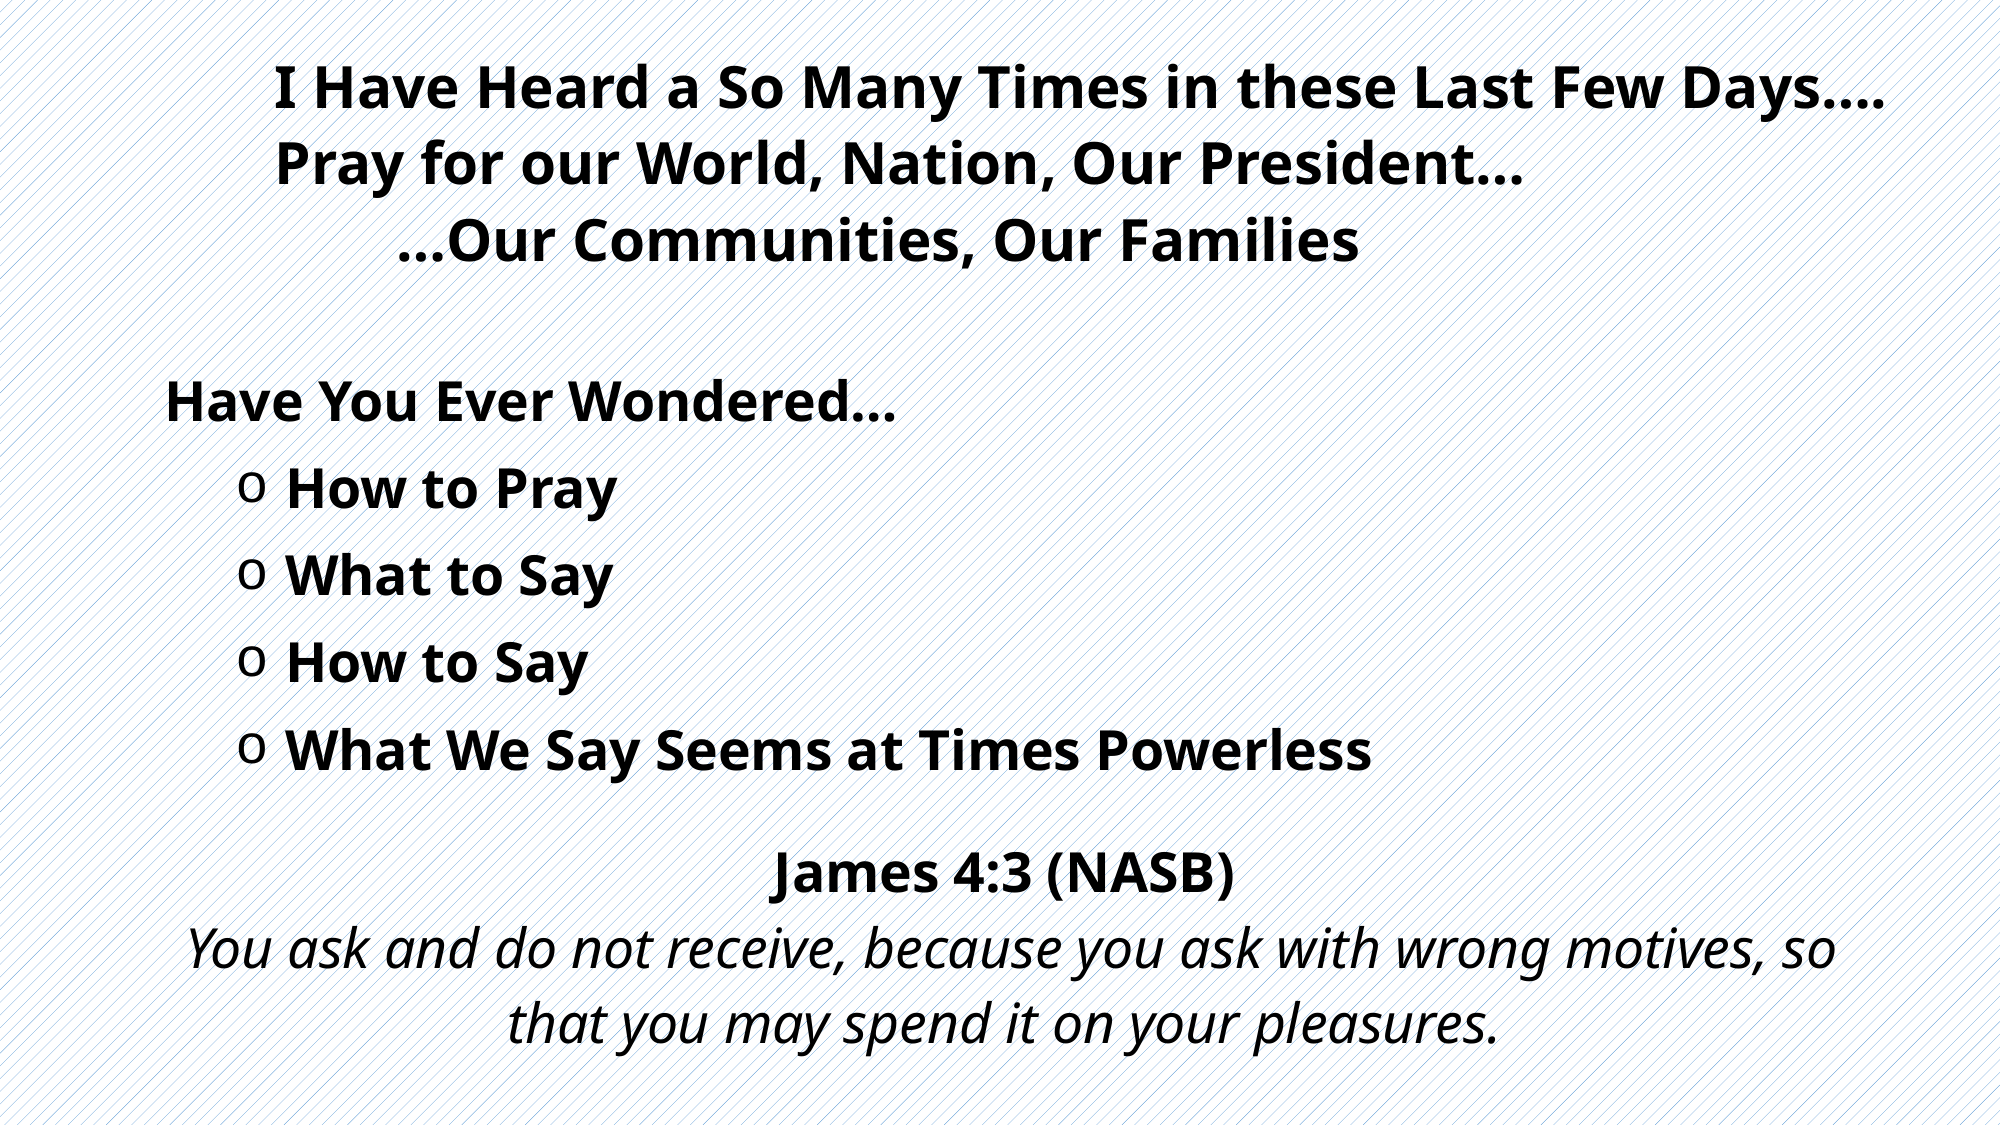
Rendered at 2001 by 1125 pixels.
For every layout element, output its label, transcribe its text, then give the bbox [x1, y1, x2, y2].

text_box I Have Heard a So Many Times in these Last Few Days…. Pray for our World, Nation, Our President… …Our Communities, Our Families [259, 42, 2000, 280]
list Have You Ever Wondered… How to Pray What to Say How to Say What We Say Seems at Times Powerless James 4:3 (NASB) You ask and do not receive, because you ask with wrong motives, so that you may spend it on your pleasures. [149, 355, 1875, 1069]
